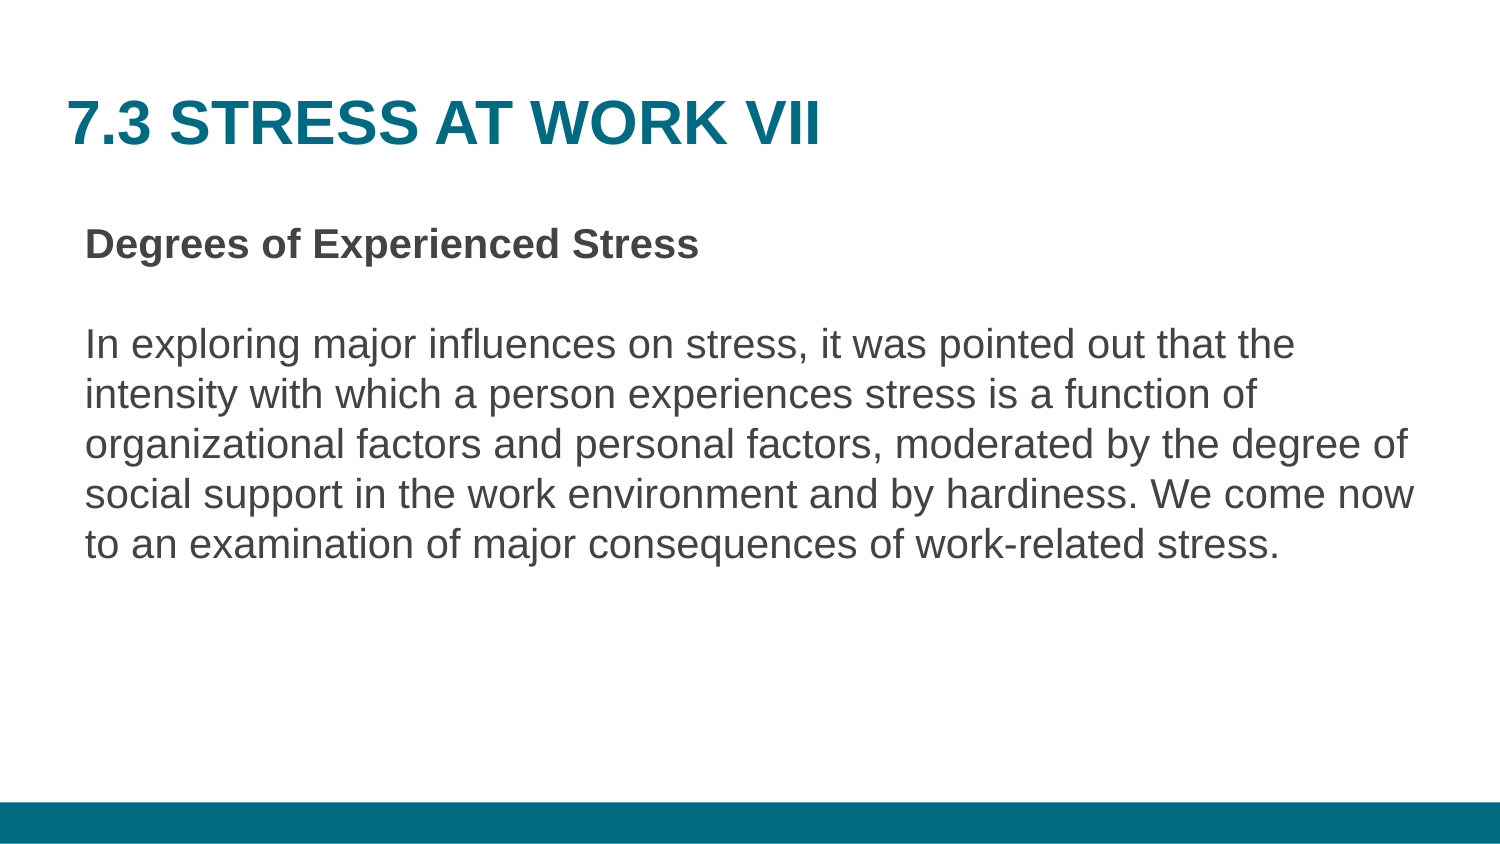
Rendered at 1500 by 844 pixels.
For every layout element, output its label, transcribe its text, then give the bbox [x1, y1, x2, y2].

list Degrees of Experienced Stress In exploring major influences on stress, it was pointed out that the intensity with which a person experiences stress is a function of organizational factors and personal factors, moderated by the degree of social support in the work environment and by hardiness. We come now to an examination of major consequences of work-related stress. [51, 201, 1449, 750]
title 7.3 STRESS AT WORK VII [51, 67, 1449, 167]
